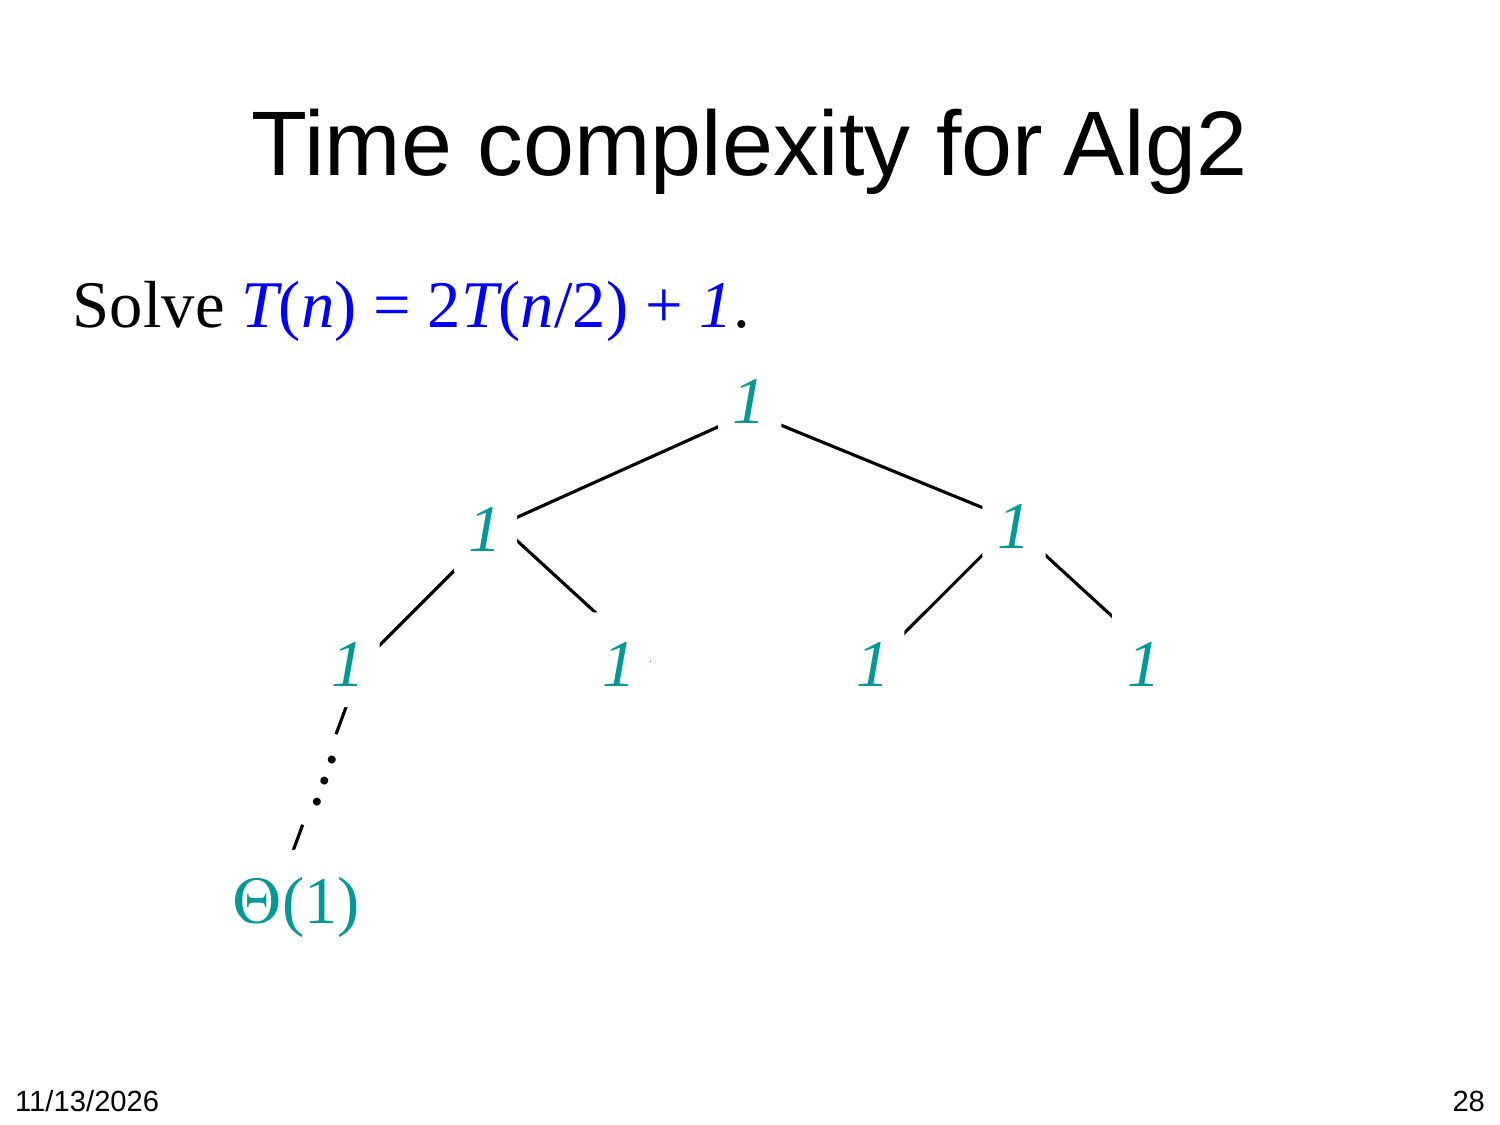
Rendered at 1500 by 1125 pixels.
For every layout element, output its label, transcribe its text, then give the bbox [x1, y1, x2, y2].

text_box … [241, 712, 363, 835]
text_box 1 [1112, 612, 1176, 707]
text_box 1 [587, 612, 651, 708]
slide_number 28 [1149, 1074, 1500, 1125]
text_box 1 [718, 349, 782, 445]
text_box 1 [841, 612, 905, 707]
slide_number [0, 1074, 351, 1125]
text_box 1 [982, 474, 1046, 570]
text_box Solve T(n) = 2T(n/2) + 1. [57, 253, 765, 348]
text_box 1 [316, 612, 380, 708]
text_box Q(1) [217, 849, 375, 945]
title Time complexity for Alg2 [74, 44, 1426, 233]
text_box 1 [454, 477, 518, 573]
